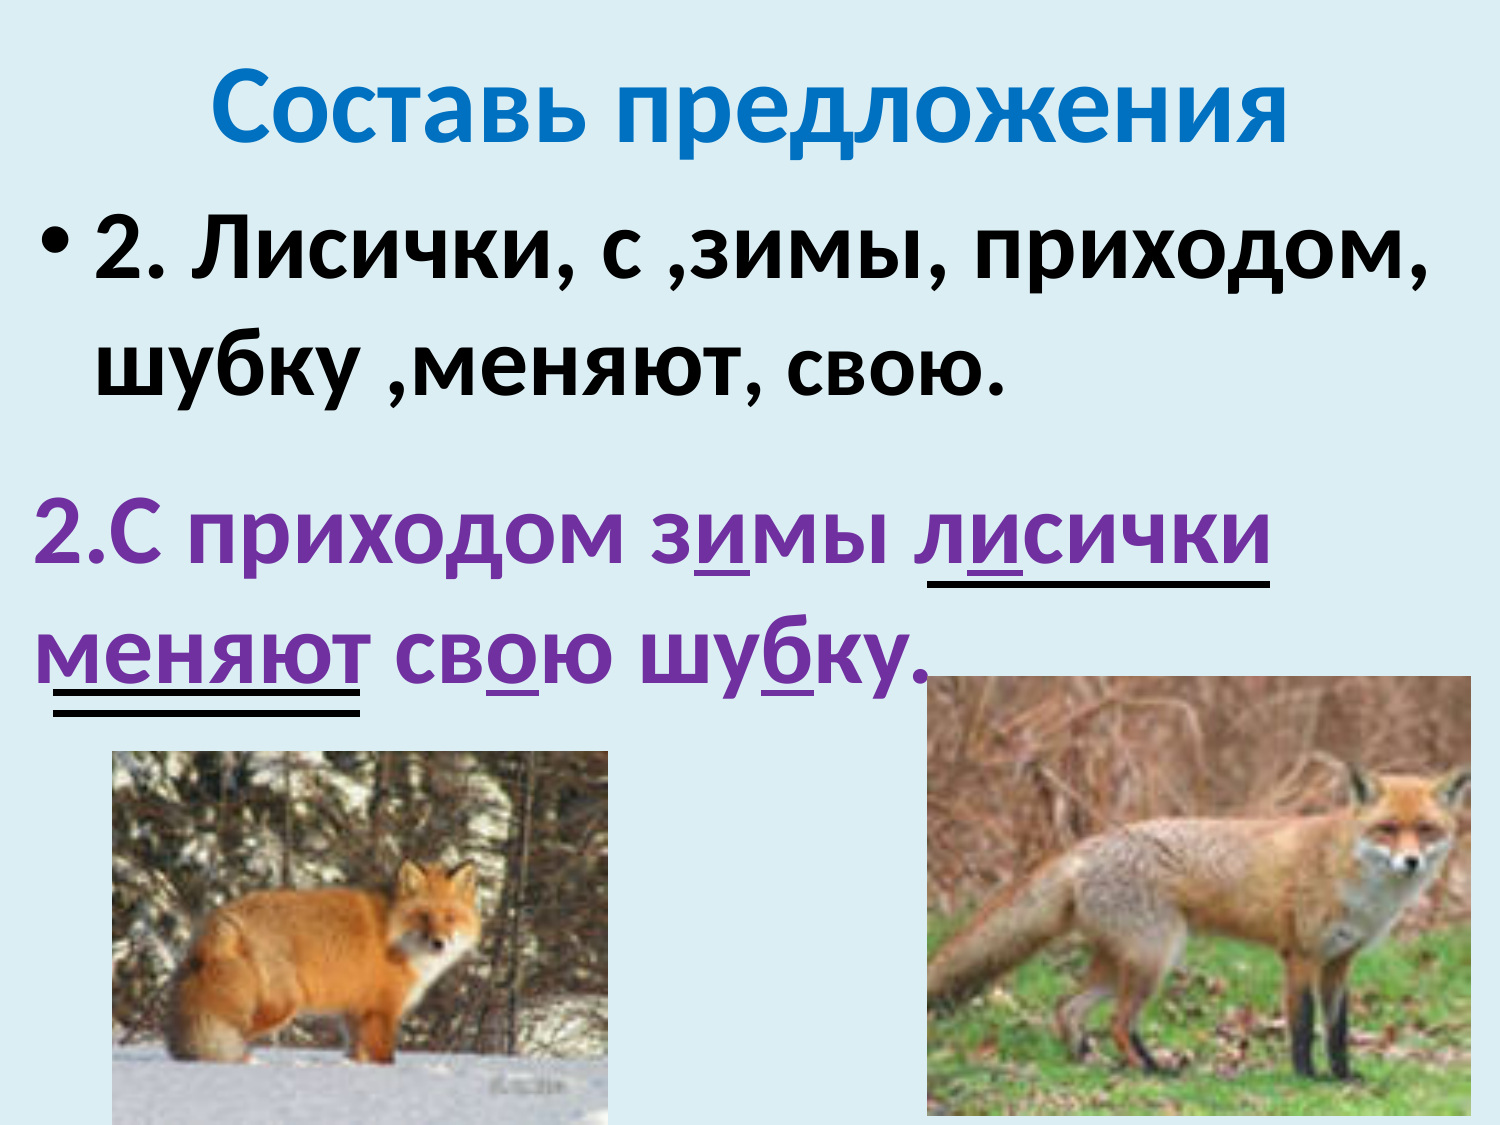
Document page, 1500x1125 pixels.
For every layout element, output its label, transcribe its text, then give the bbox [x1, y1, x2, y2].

picture [111, 751, 609, 1125]
picture [927, 676, 1471, 1116]
list 2. Лисички, с ,зимы, приходом, шубку ,меняют, свою. [23, 172, 1477, 438]
text_box 2.С приходом зимы лисички меняют свою шубку. [17, 455, 1471, 711]
title Составь предложения [76, 4, 1427, 172]
